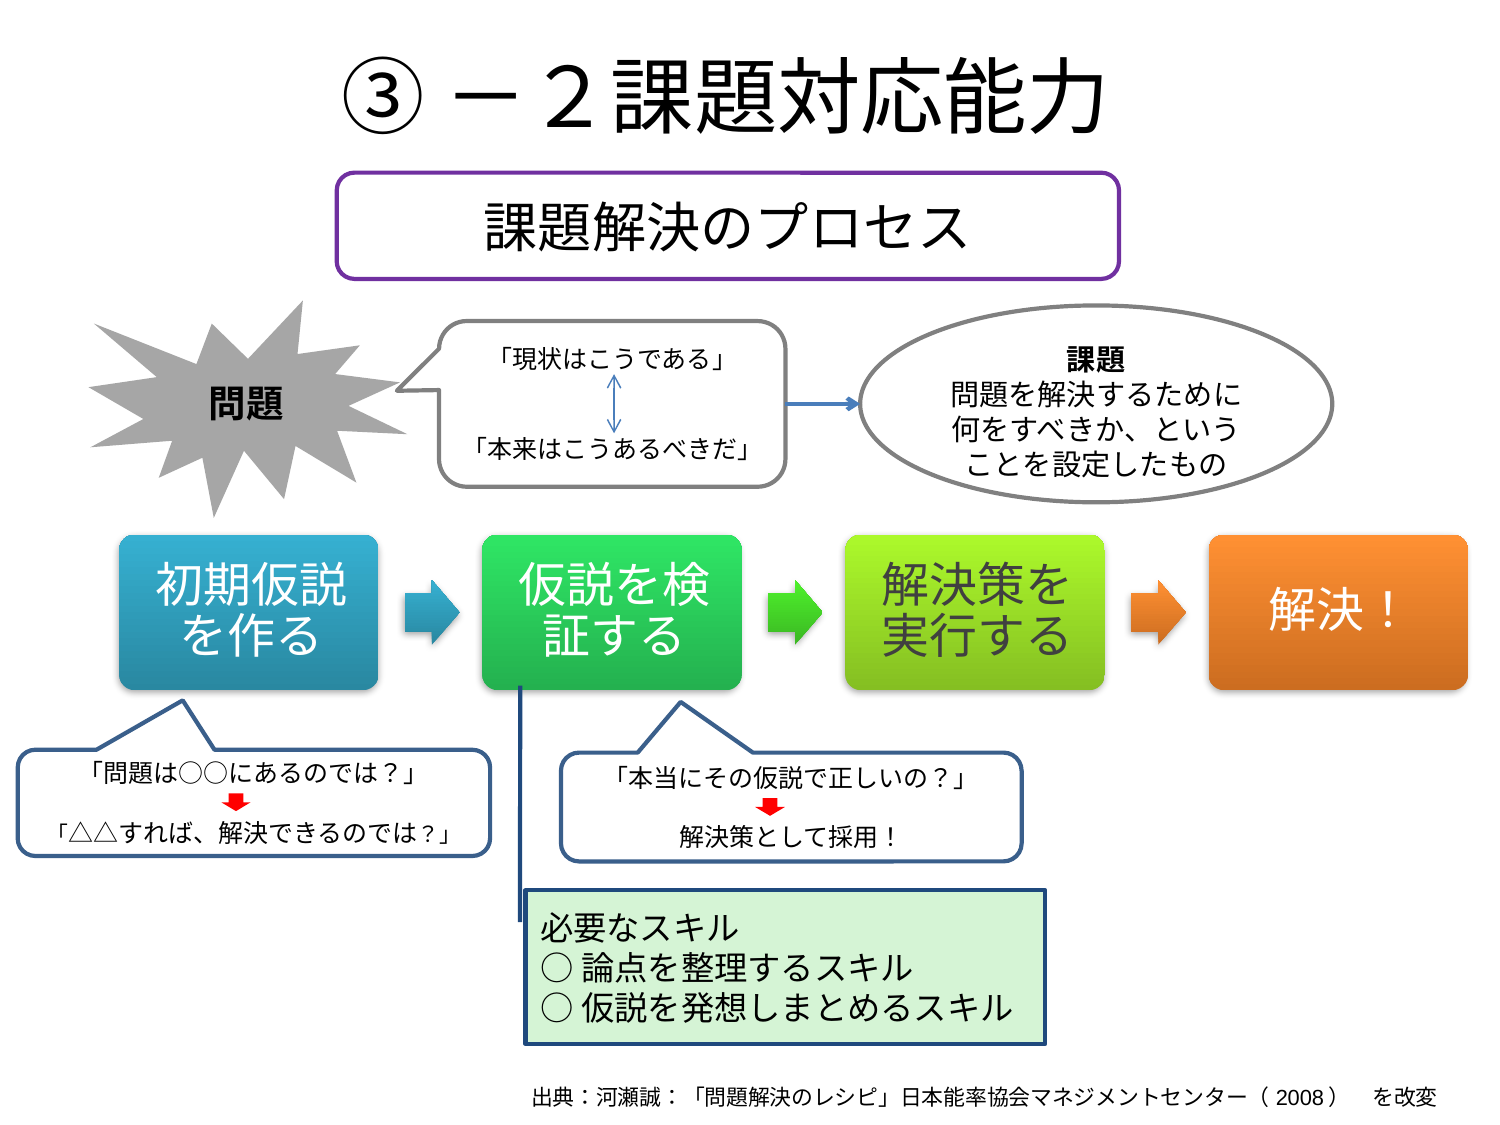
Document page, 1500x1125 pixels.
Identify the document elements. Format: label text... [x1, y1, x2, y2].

text_box 課題解決のプロセス [334, 170, 1122, 282]
text_box 問題 [88, 432, 113, 450]
text_box 「現状はこうである」 「本来はこうあるべきだ」 [403, 318, 788, 383]
text_box 出典：河瀬誠：「問題解決のレシピ」日本能率協会マネジメントセンター（2008） を改変 [516, 1076, 1500, 1118]
text_box 必要なスキル ○論点を整理するスキル ○仮説を発想しまとめるスキル [517, 848, 1047, 1046]
text_box 「問題は○○にあるのでは？」 「△△すれば、解決できるのでは？」 [15, 737, 490, 859]
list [118, 385, 1469, 840]
text_box 「本当にその仮説で正しいの？」 解決策として採用！ [559, 848, 1024, 864]
text_box 問題 [86, 298, 403, 404]
text_box 課題 問題を解決するために何をすべきか、ということを設定したもの [863, 303, 1330, 383]
title ③－２課題対応能力 [50, 0, 1401, 188]
